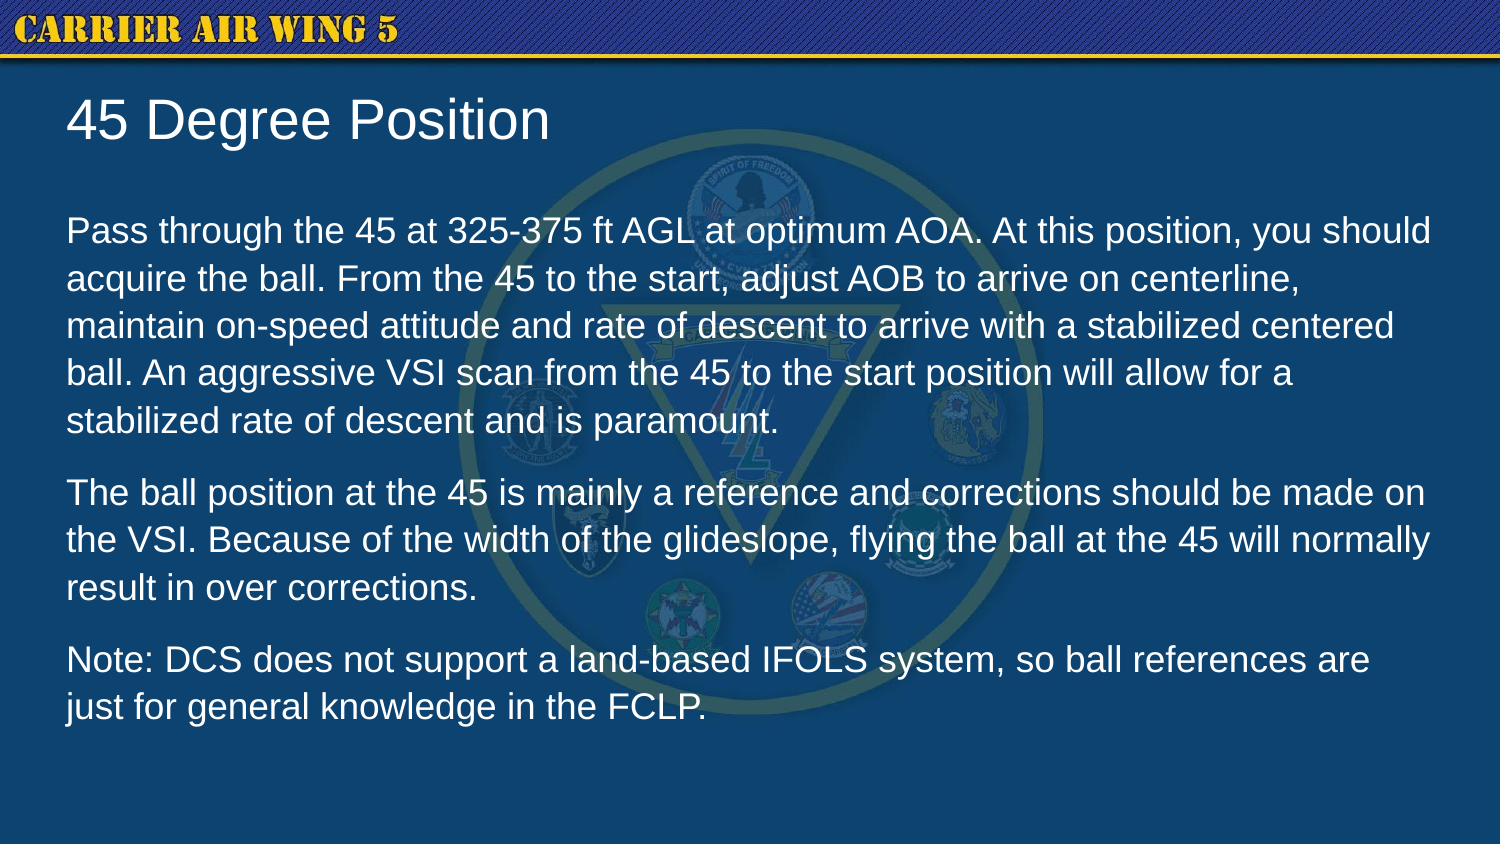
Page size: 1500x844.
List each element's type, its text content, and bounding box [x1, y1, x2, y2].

picture [0, 0, 1500, 844]
title 45 Degree Position [51, 72, 1449, 167]
list Pass through the 45 at 325-375 ft AGL at optimum AOA. At this position, you should acquire the ball. From the 45 to the start, adjust AOB to arrive on centerline, maintain on-speed attitude and rate of descent to arrive with a stabilized centered ball. An aggressive VSI scan from the 45 to the start position will allow for a stabilized rate of descent and is paramount. The ball position at the 45 is mainly a reference and corrections should be made on the VSI. Because of the width of the glideslope, flying the ball at the 45 will normally result in over corrections. Note: DCS does not support a land-based IFOLS system, so ball references are just for general knowledge in the FCLP. [51, 189, 1449, 750]
